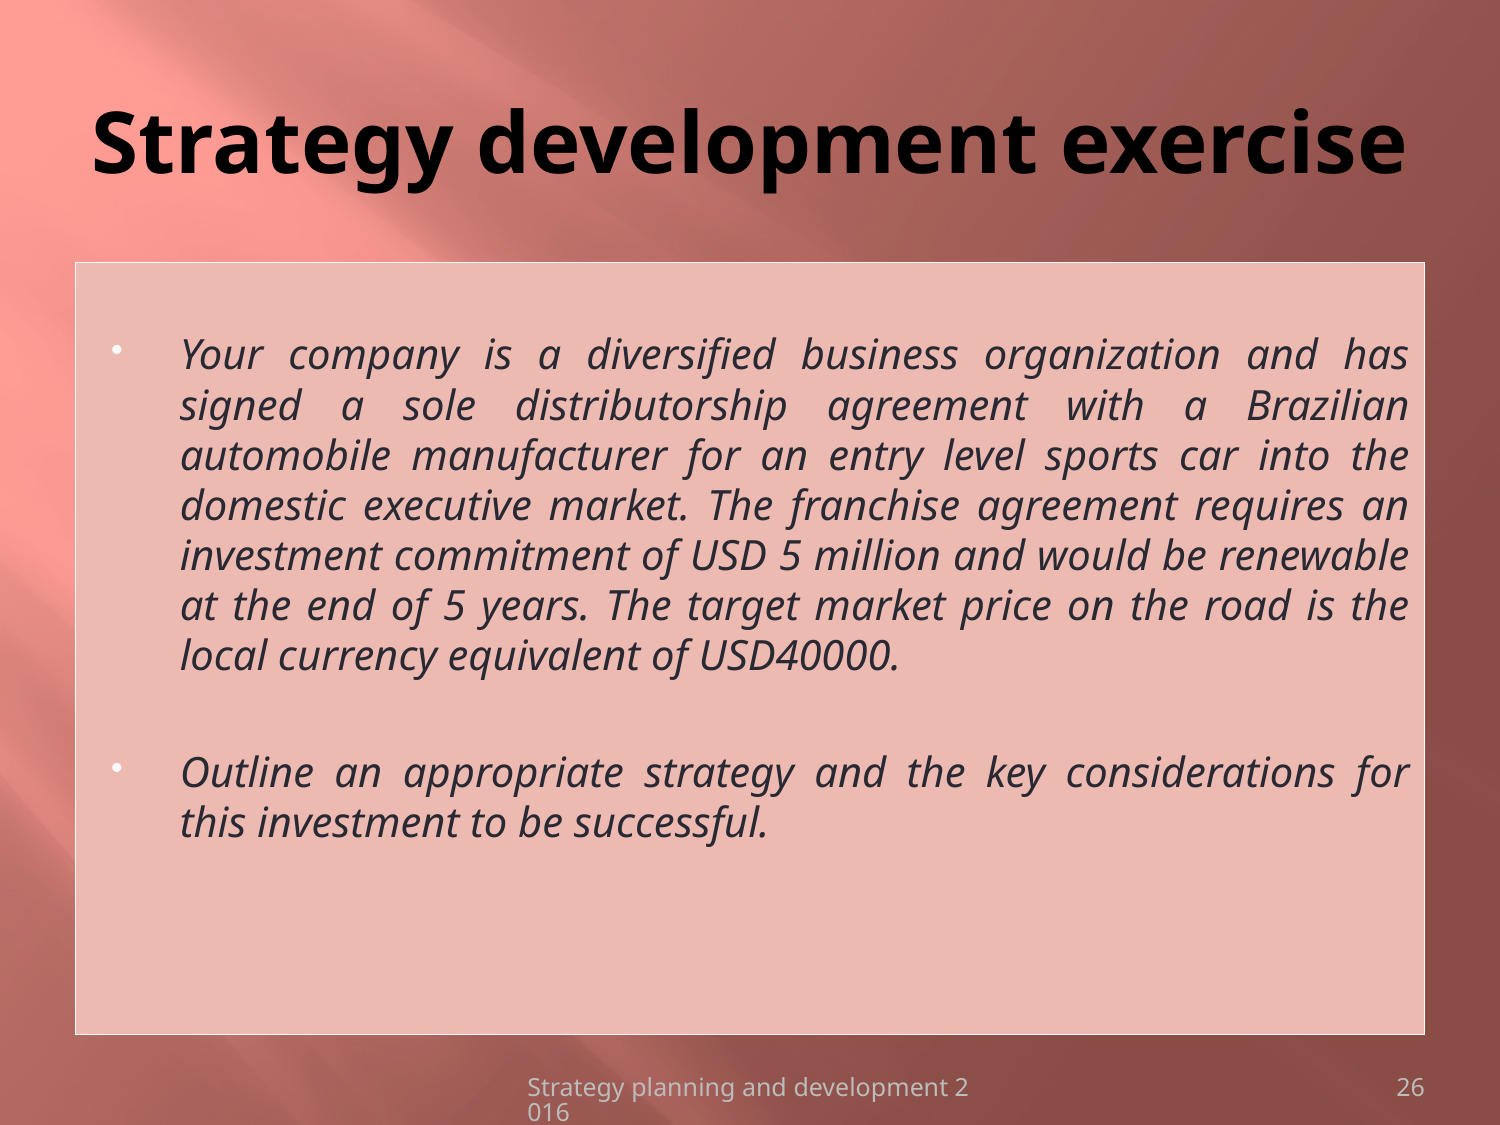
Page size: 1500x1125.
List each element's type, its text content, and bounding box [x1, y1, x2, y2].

slide_number 26 [1299, 1052, 1425, 1113]
title Strategy development exercise [75, 45, 1425, 233]
footer Strategy planning and development 2016 [512, 1052, 988, 1113]
list Your company is a diversified business organization and has signed a sole distributorship agreement with a Brazilian automobile manufacturer for an entry level sports car into the domestic executive market. The franchise agreement requires an investment commitment of USD 5 million and would be renewable at the end of 5 years. The target market price on the road is the local currency equivalent of USD40000. Outline an appropriate strategy and the key considerations for this investment to be successful. [75, 262, 1425, 1035]
